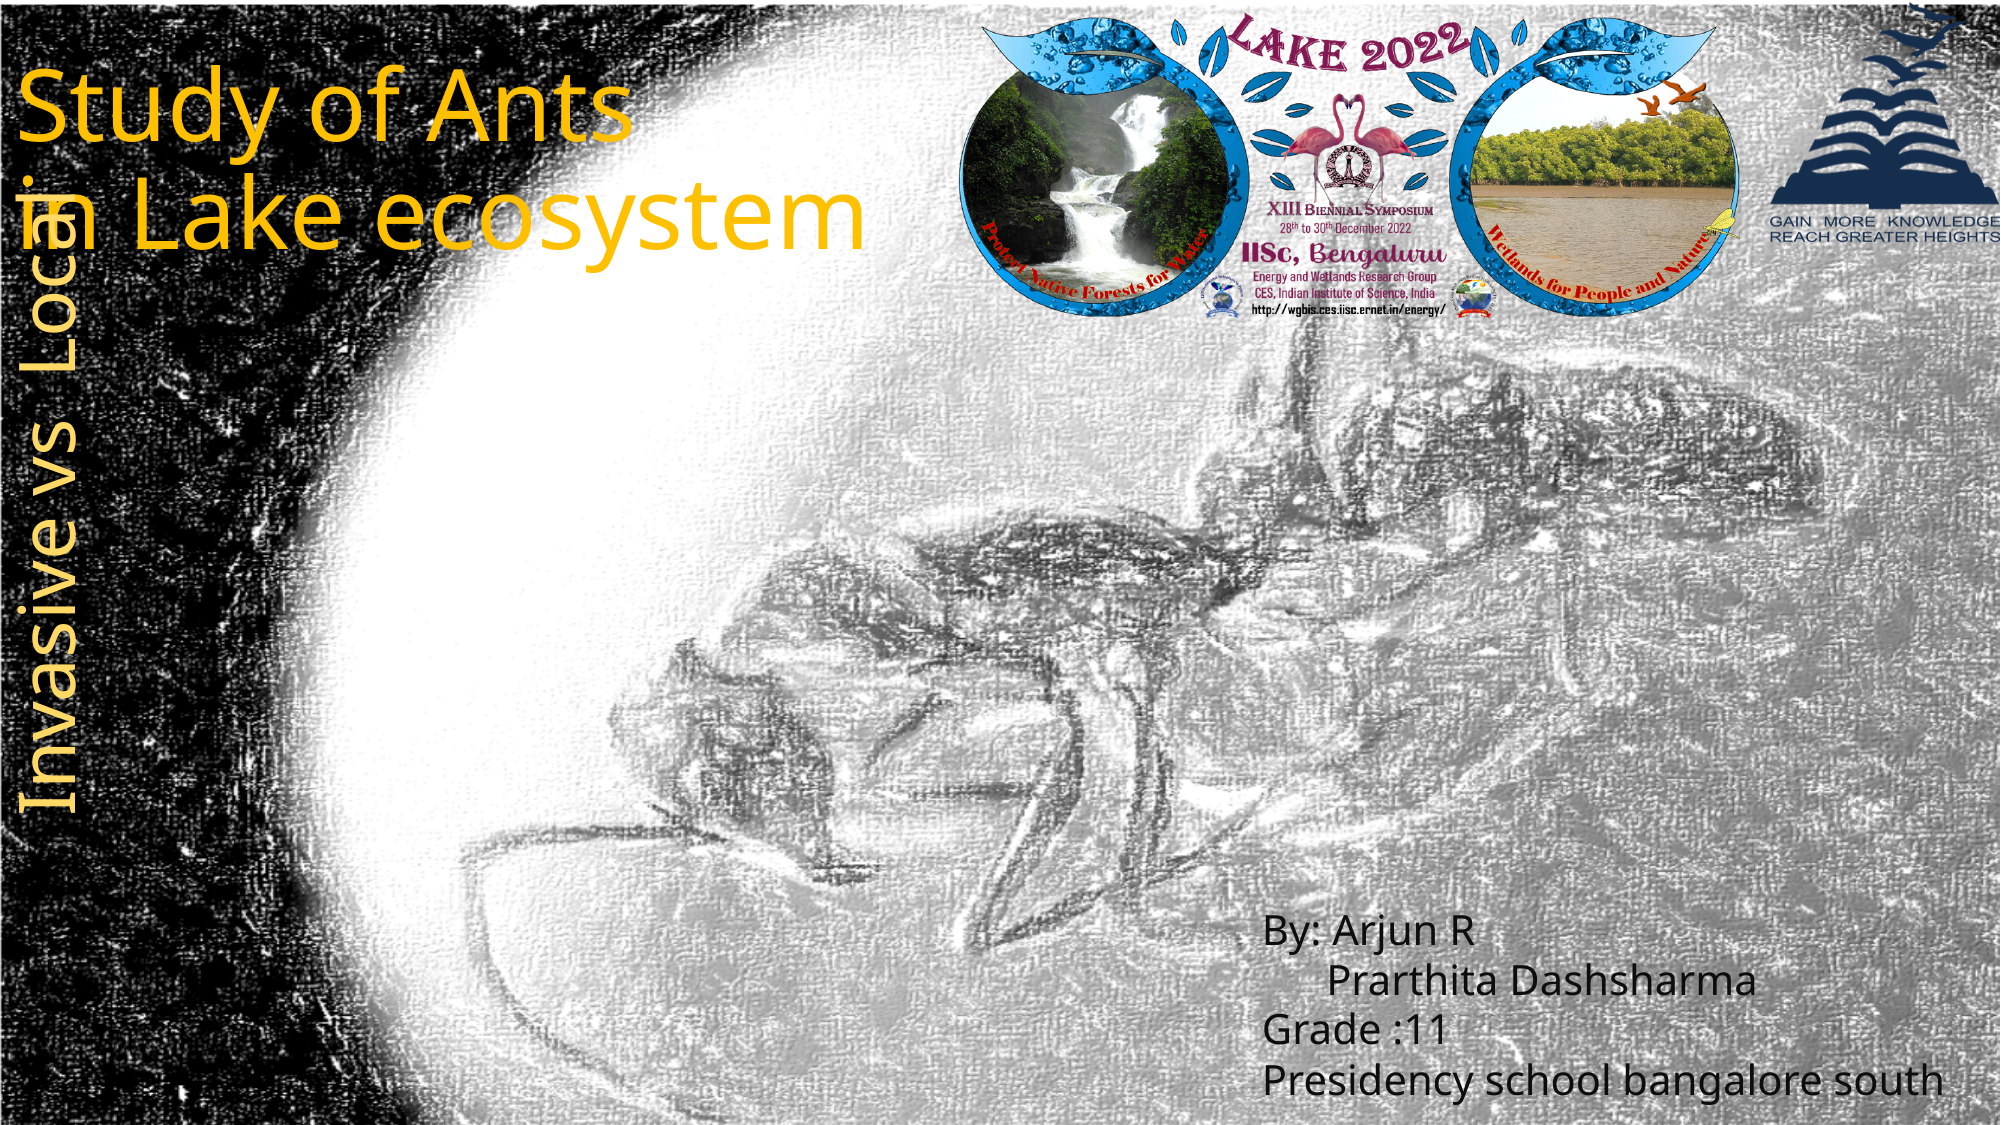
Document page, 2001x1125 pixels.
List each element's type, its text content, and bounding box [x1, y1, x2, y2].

title Study of Ants in Lake ecosystem [0, 33, 437, 279]
subtitle Invasive vs Local [0, 156, 176, 832]
text_box By: Arjun R Prarthita Dashsharma Grade :11 Presidency school bangalore south [1563, 895, 2000, 1111]
picture [3, 0, 2000, 1125]
